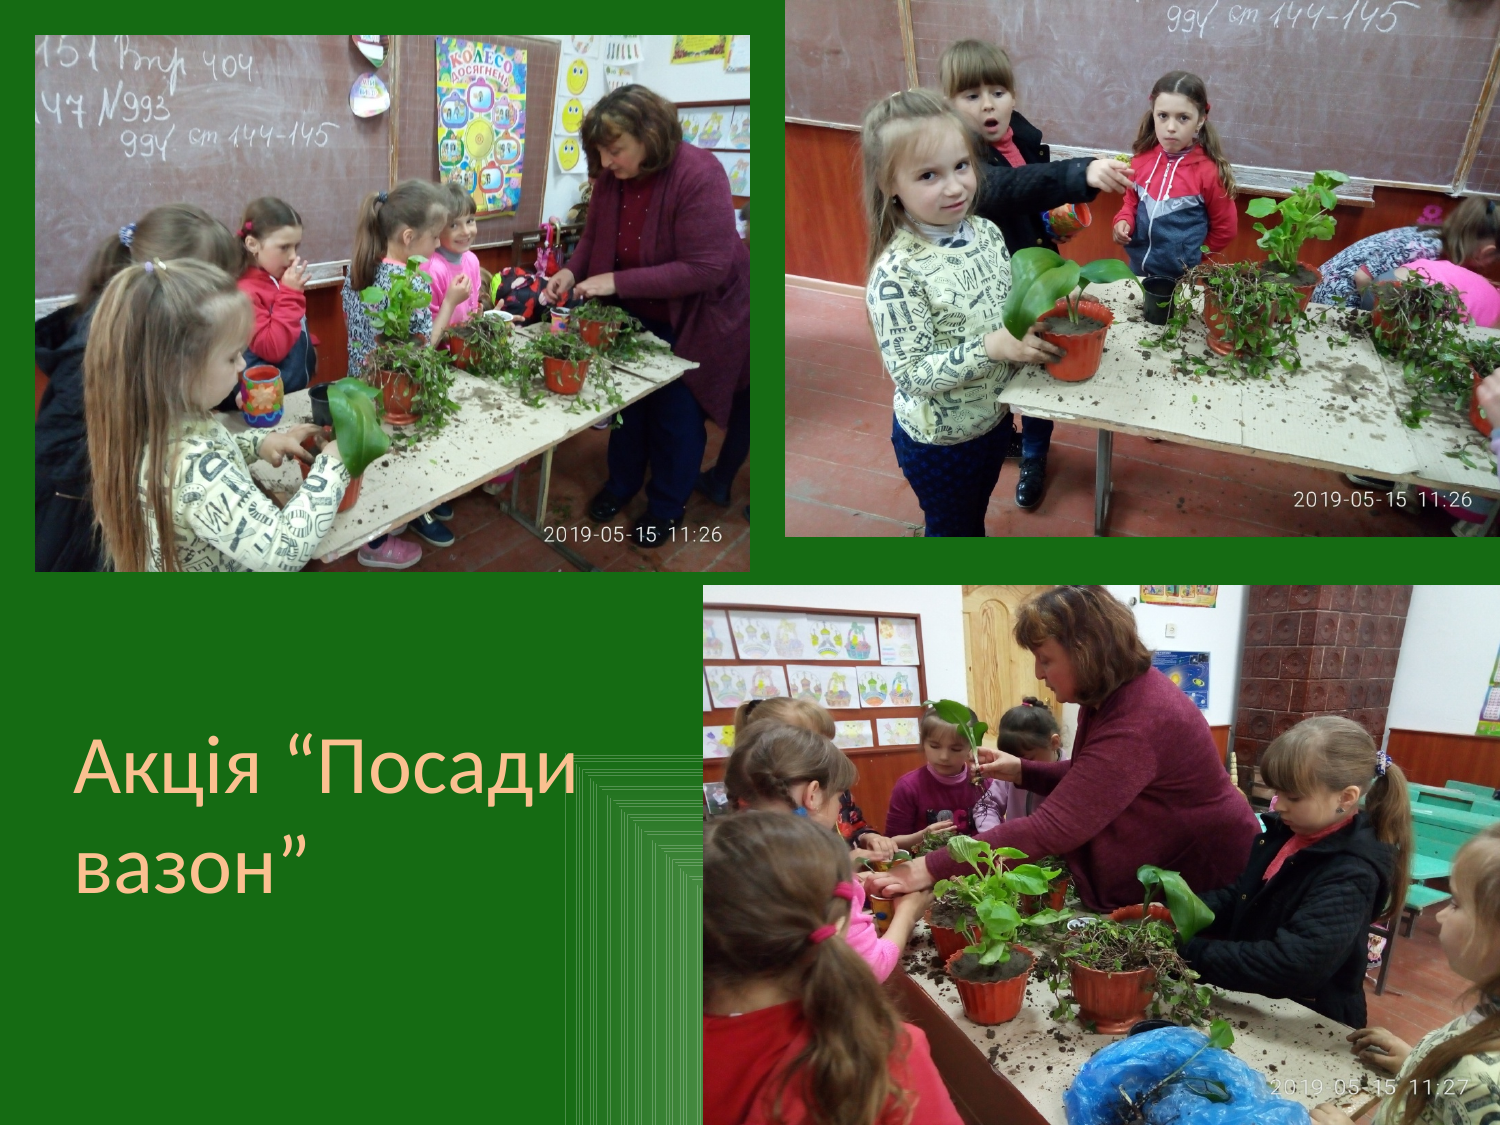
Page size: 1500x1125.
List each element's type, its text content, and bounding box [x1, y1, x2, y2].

picture [702, 585, 1500, 1125]
text_box Акція “Посади вазон” [58, 703, 657, 918]
picture [784, 0, 1500, 537]
picture [34, 34, 751, 572]
